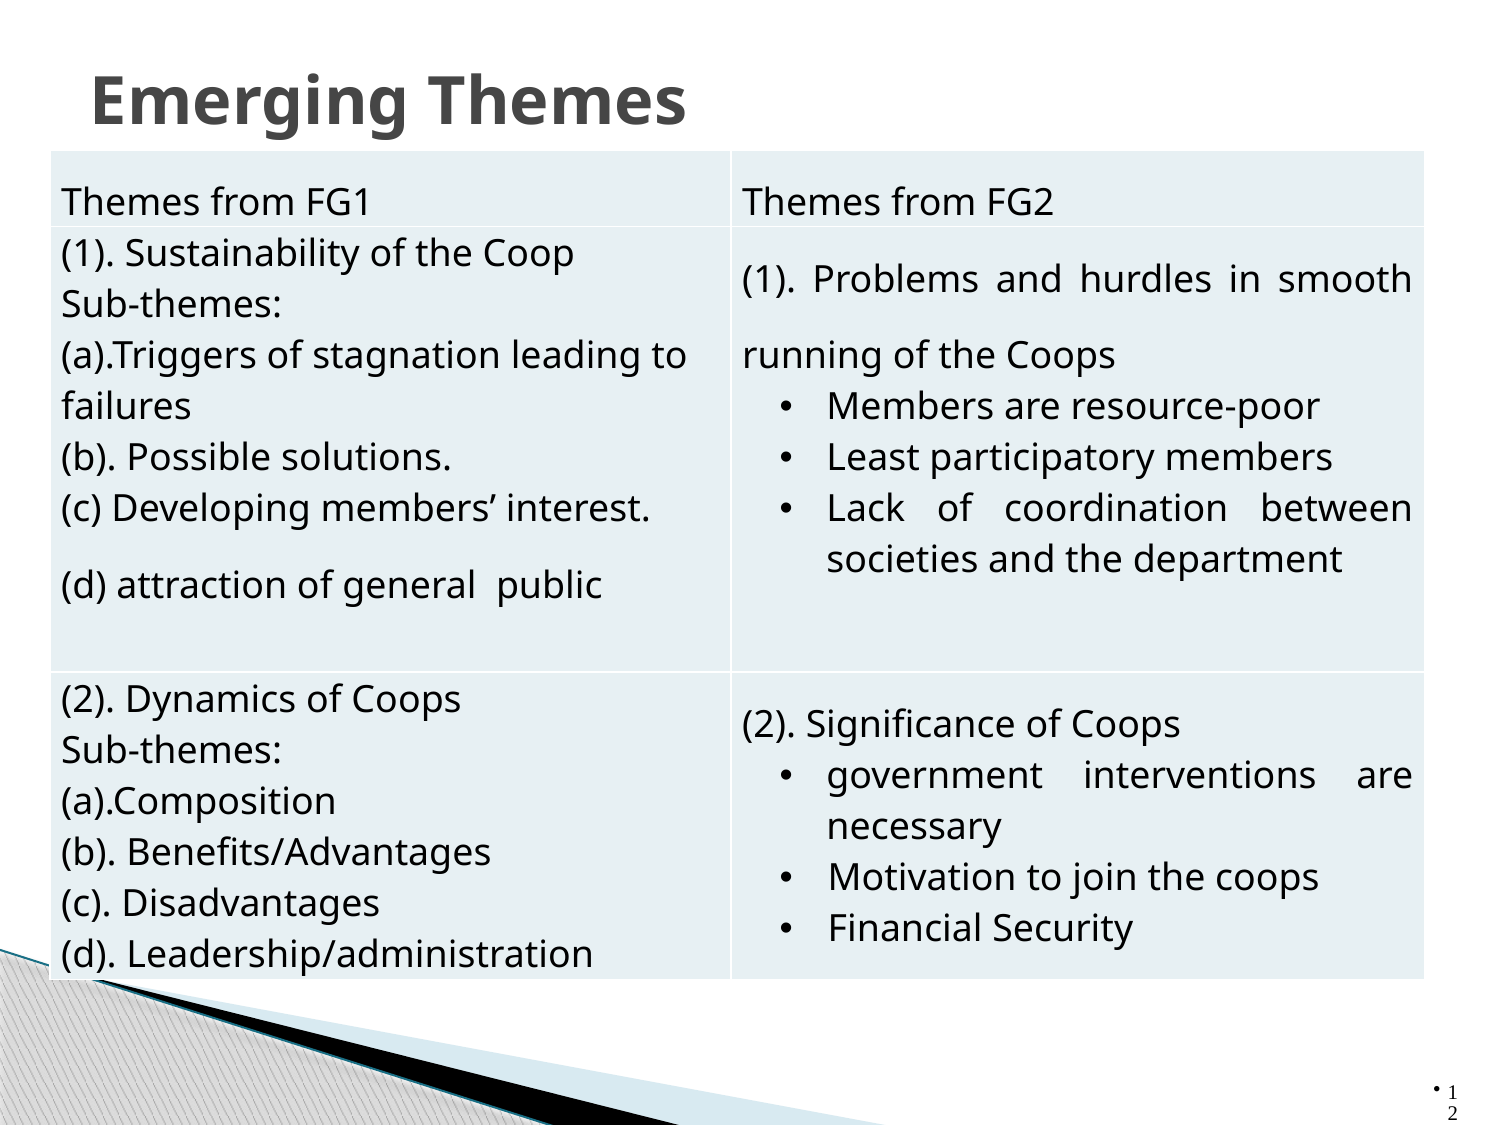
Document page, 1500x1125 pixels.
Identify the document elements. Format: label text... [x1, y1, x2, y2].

slide_number 12 [1418, 1051, 1479, 1112]
table_cell (2). Dynamics of Coops Sub-themes: (a).Composition (b). Benefits/Advantages (c). Disadvantages (d). Leadership/administration [51, 673, 730, 979]
table_header Themes from FG1 [51, 151, 730, 226]
table_cell (2). Significance of Coops government interventions are necessary Motivation to join the coops Financial Security [732, 673, 1424, 979]
title Emerging Themes [75, 45, 1425, 150]
table_header Themes from FG2 [732, 151, 1424, 226]
table_cell (1). Sustainability of the Coop Sub-themes: (a).Triggers of stagnation leading to failures (b). Possible solutions. (c) Developing members’ interest. (d) attraction of general public [51, 227, 730, 671]
table_cell (1). Problems and hurdles in smooth running of the Coops Members are resource-poor Least participatory members Lack of coordination between societies and the department [732, 227, 1424, 671]
